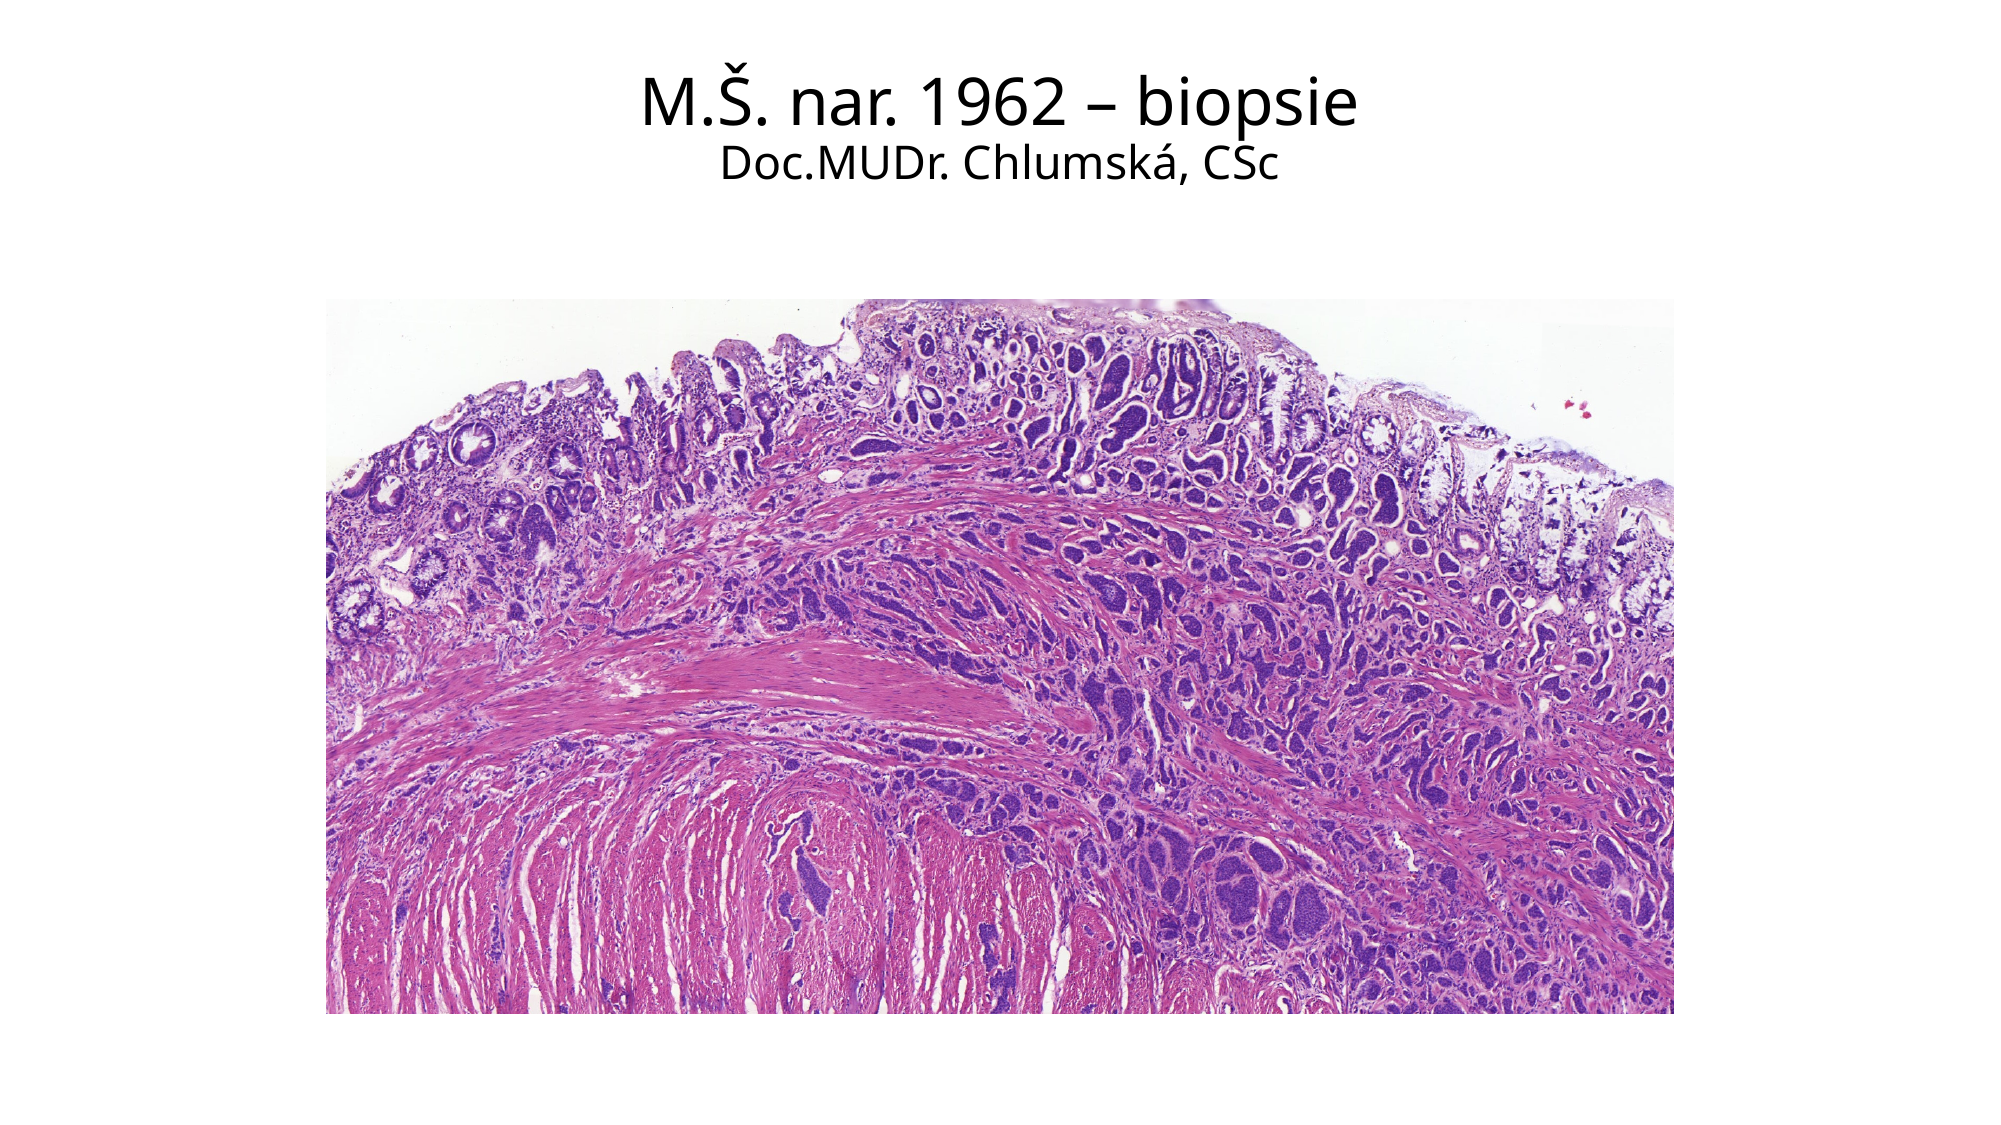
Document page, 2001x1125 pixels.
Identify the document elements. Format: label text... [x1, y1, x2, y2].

title M.Š. nar. 1962 – biopsie Doc.MUDr. Chlumská, CSc [137, 59, 1863, 278]
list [326, 299, 1674, 1014]
